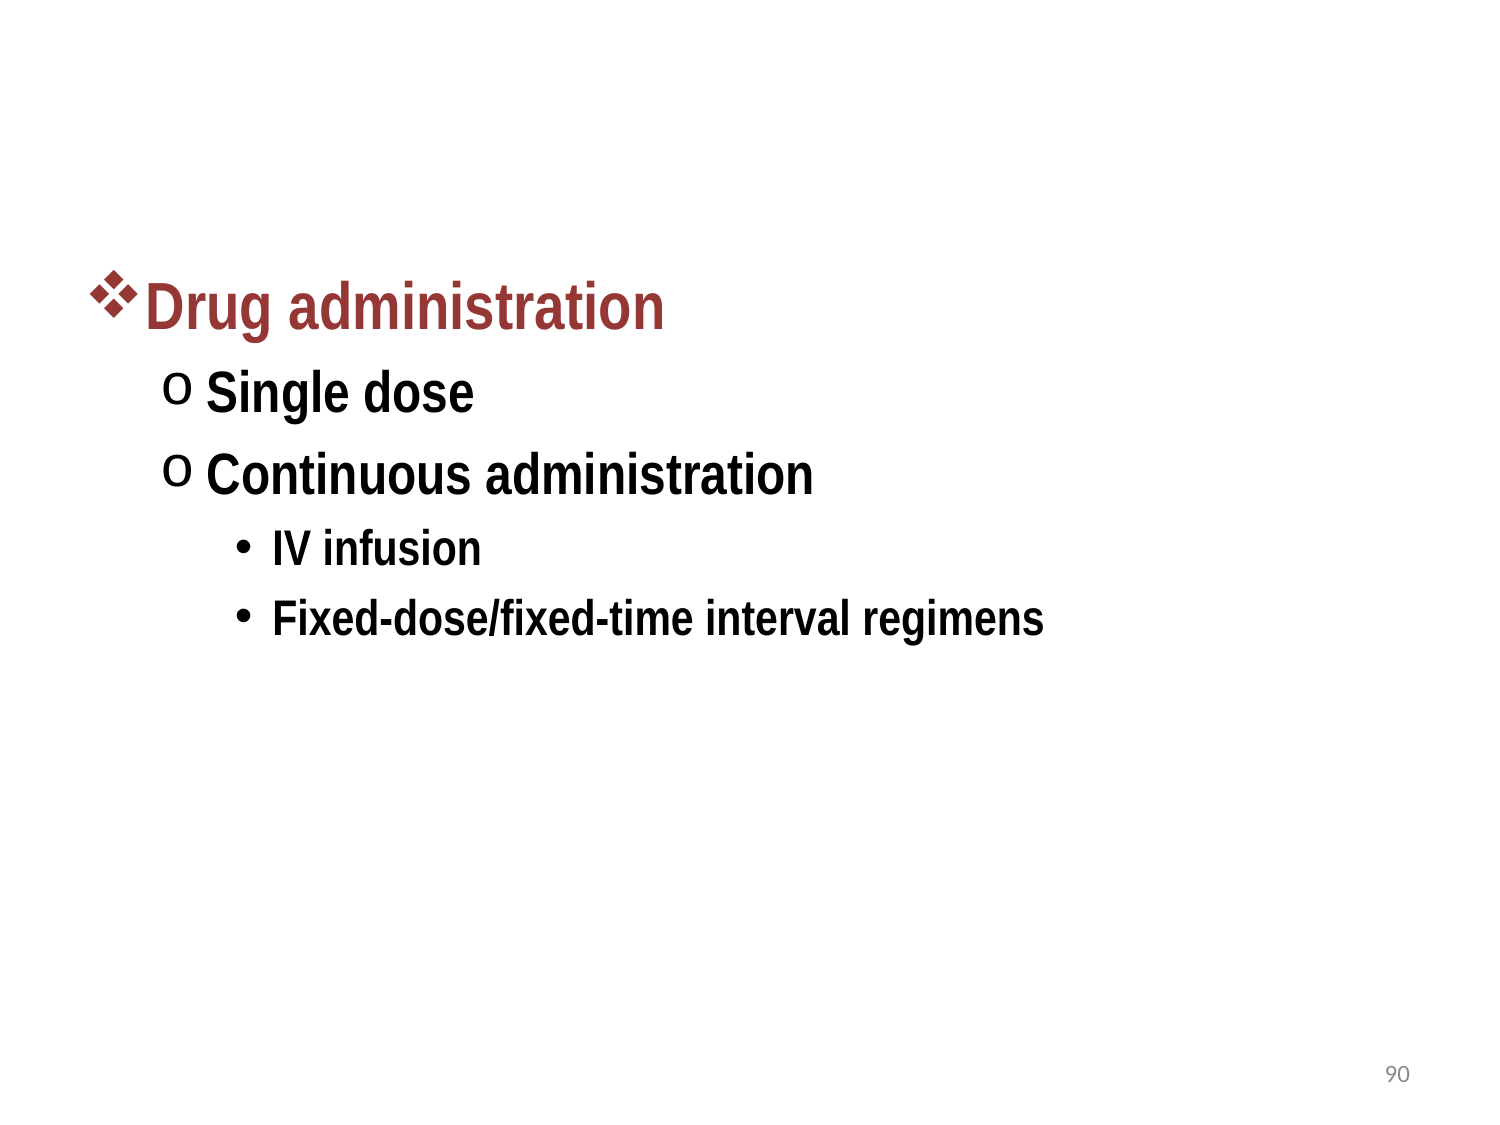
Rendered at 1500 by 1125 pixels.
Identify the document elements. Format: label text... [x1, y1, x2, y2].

list Drug administration Single dose Continuous administration IV infusion Fixed-dose/fixed-time interval regimens [69, 254, 1425, 1005]
slide_number 90 [1074, 1042, 1425, 1103]
